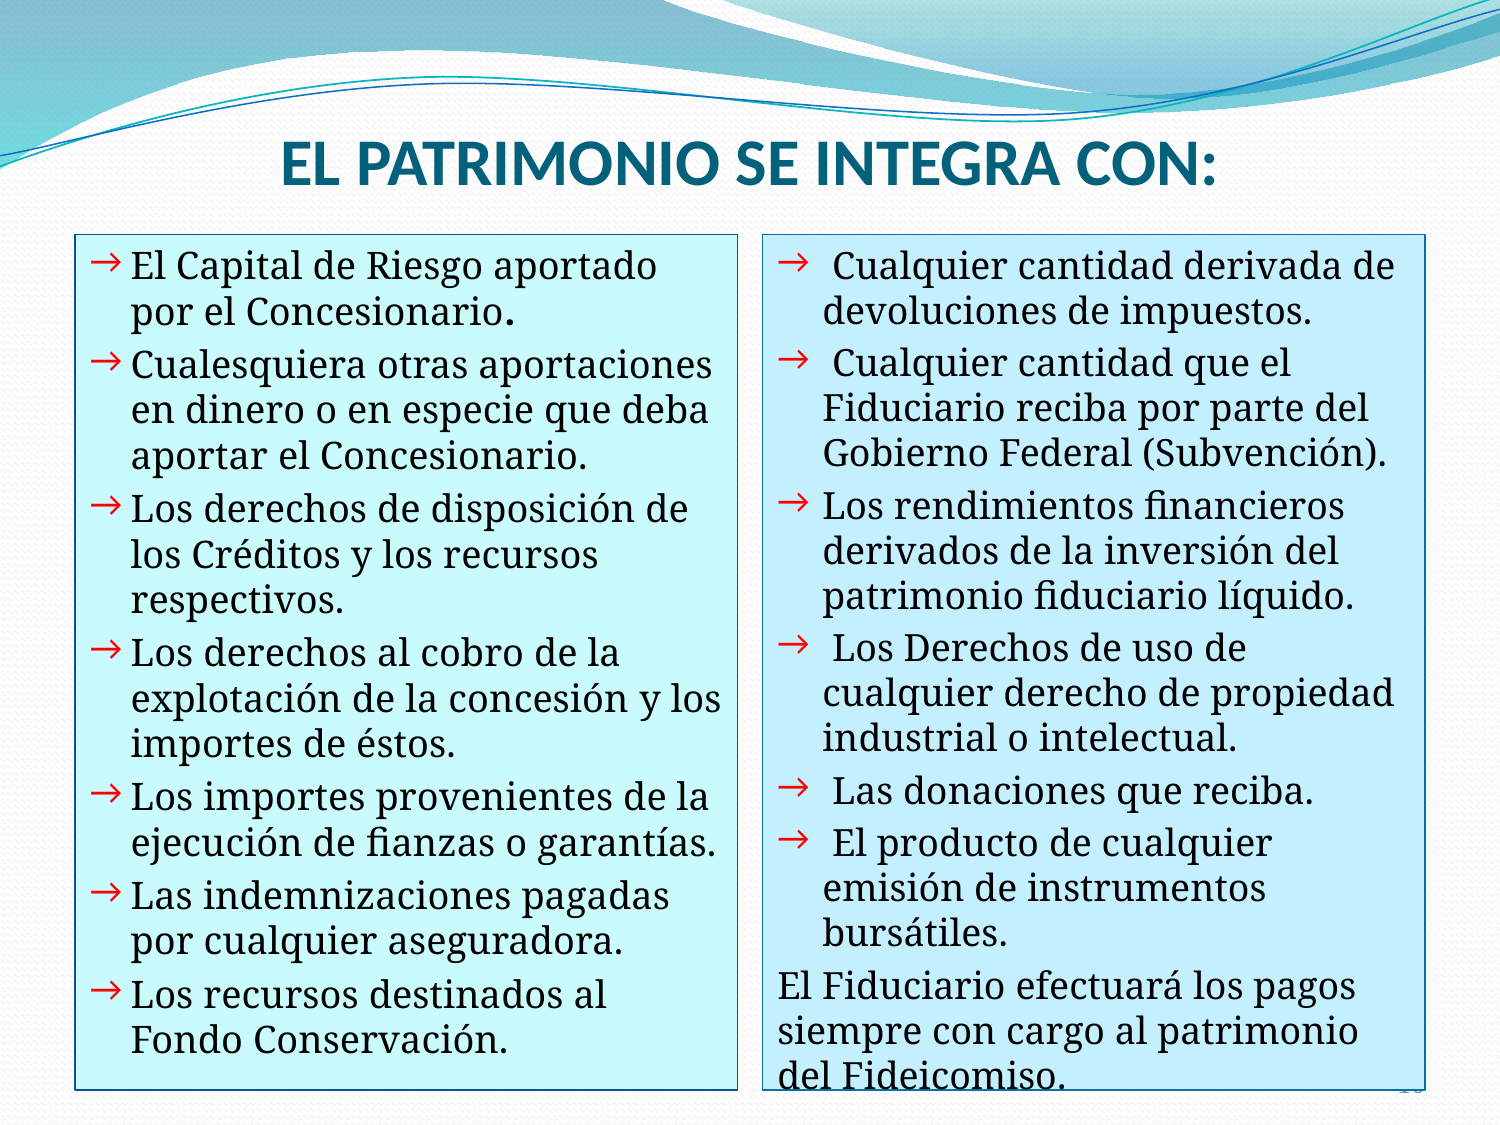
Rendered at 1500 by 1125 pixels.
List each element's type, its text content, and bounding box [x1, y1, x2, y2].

slide_number 10 [1299, 1042, 1425, 1103]
list El Capital de Riesgo aportado por el Concesionario. Cualesquiera otras aportaciones en dinero o en especie que deba aportar el Concesionario. Los derechos de disposición de los Créditos y los recursos respectivos. Los derechos al cobro de la explotación de la concesión y los importes de éstos. Los importes provenientes de la ejecución de fianzas o garantías. Las indemnizaciones pagadas por cualquier aseguradora. Los recursos destinados al Fondo Conservación. [74, 234, 738, 1091]
title EL PATRIMONIO SE INTEGRA CON: [75, 103, 1425, 200]
list Cualquier cantidad derivada de devoluciones de impuestos. Cualquier cantidad que el Fiduciario reciba por parte del Gobierno Federal (Subvención). Los rendimientos financieros derivados de la inversión del patrimonio fiduciario líquido. Los Derechos de uso de cualquier derecho de propiedad industrial o intelectual. Las donaciones que reciba. El producto de cualquier emisión de instrumentos bursátiles. El Fiduciario efectuará los pagos siempre con cargo al patrimonio del Fideicomiso. [762, 234, 1426, 1091]
